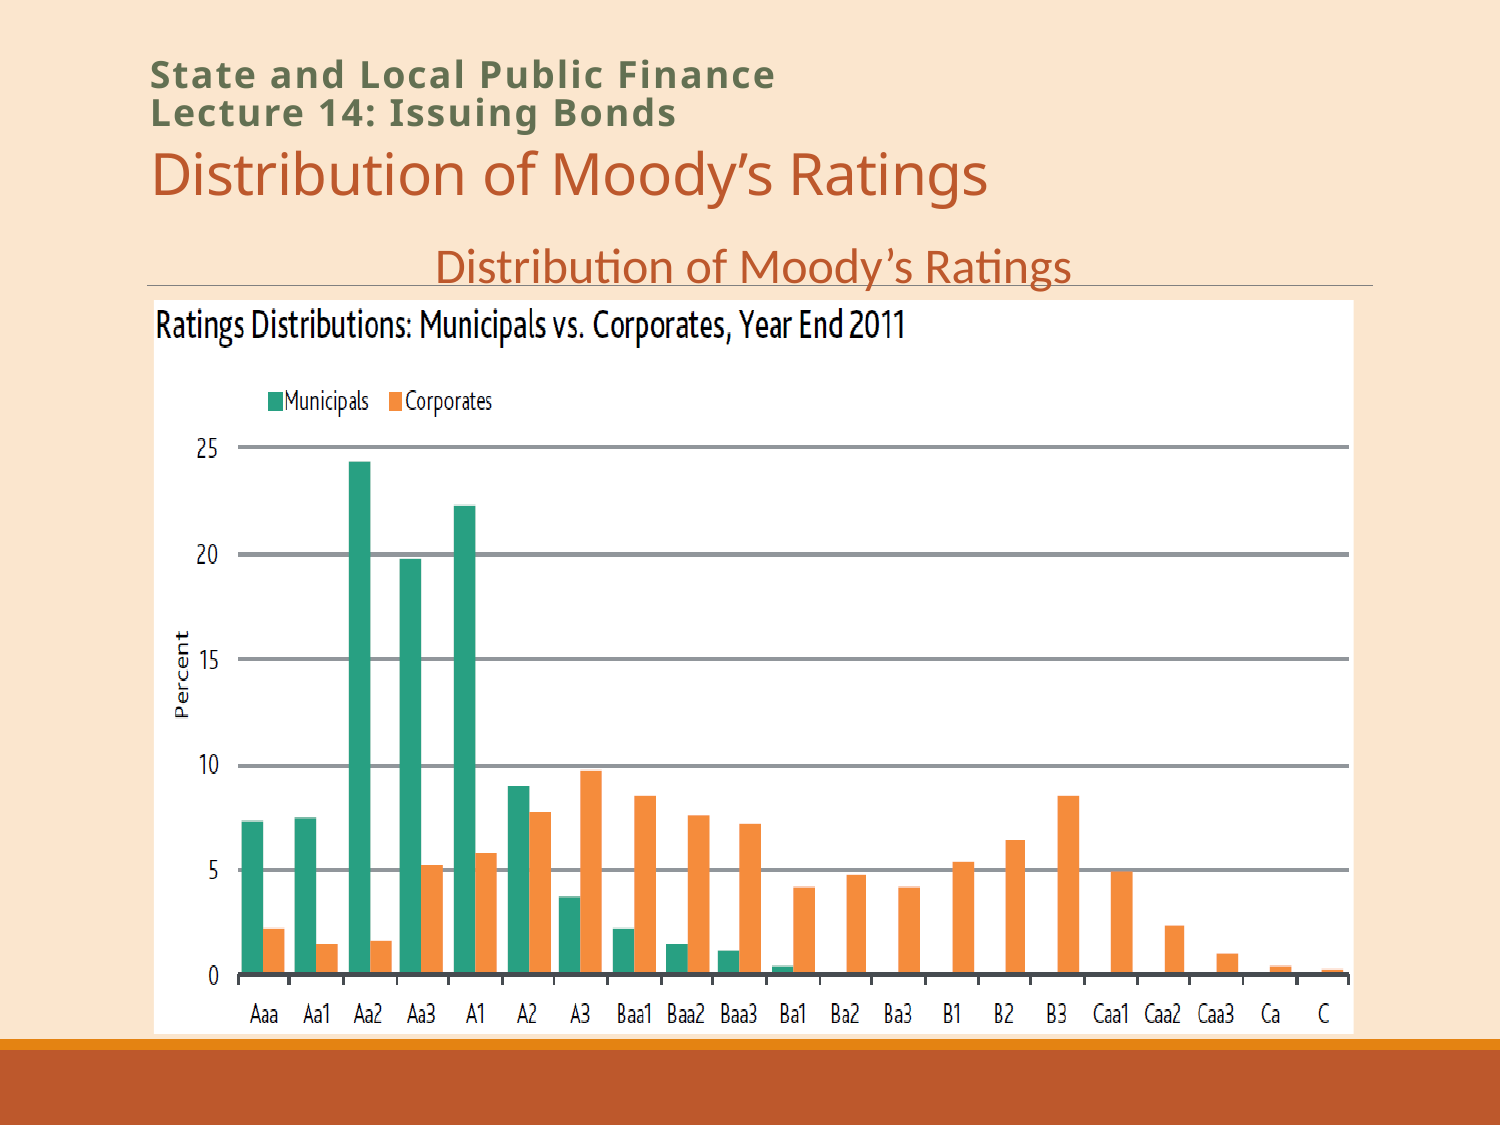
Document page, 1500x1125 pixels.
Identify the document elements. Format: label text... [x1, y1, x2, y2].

picture [153, 299, 1355, 1034]
text_box Distribution of Moody’s Ratings [153, 285, 1354, 298]
title Distribution of Moody’s Ratings [135, 47, 1373, 285]
